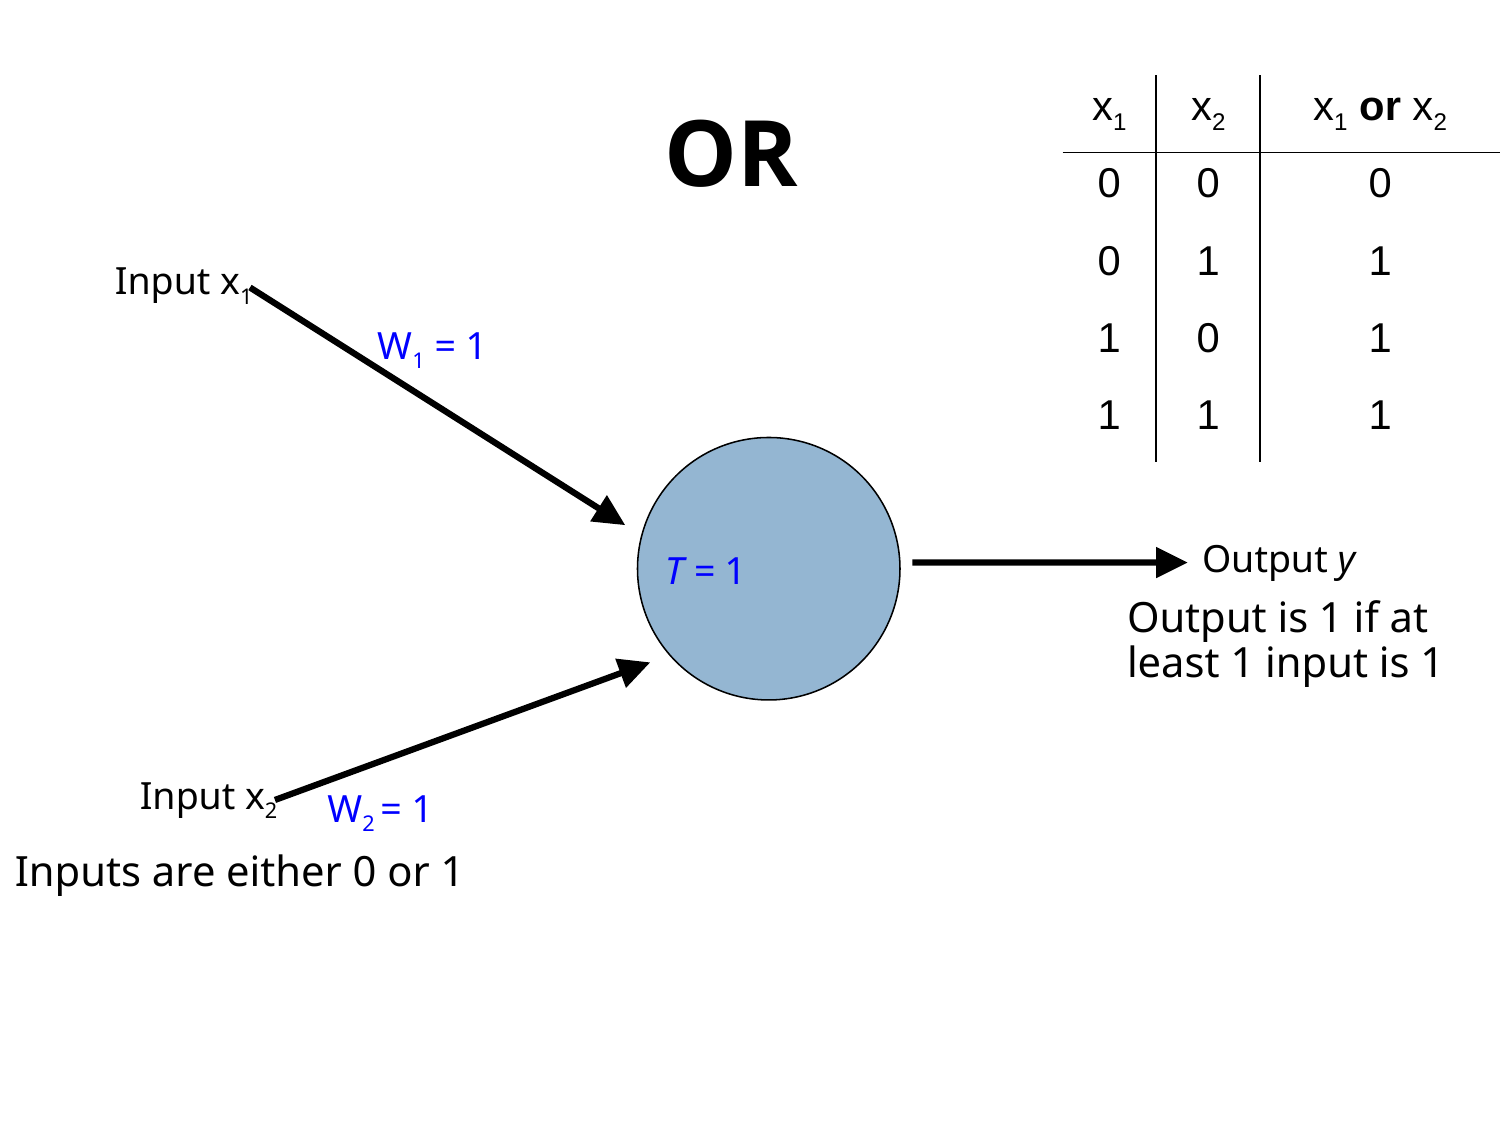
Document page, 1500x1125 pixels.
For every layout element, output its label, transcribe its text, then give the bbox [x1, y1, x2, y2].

table_cell 1 [1261, 230, 1500, 307]
table_header x1 [1063, 75, 1155, 152]
text_box OR [650, 87, 1063, 213]
table_cell 0 [1063, 230, 1155, 307]
table_cell 1 [1063, 307, 1155, 385]
table_header x1 or x2 [1261, 75, 1500, 152]
text_box Input x2 [125, 764, 313, 831]
table_cell 1 [1157, 385, 1259, 462]
text_box Inputs are either 0 or 1 [0, 837, 538, 903]
table_cell 0 [1261, 153, 1500, 230]
text_box T = 1 [650, 539, 913, 600]
table_cell 1 [1261, 307, 1500, 385]
text_box W1 = 1 [362, 314, 588, 381]
text_box Input x1 [99, 249, 288, 316]
table_cell 1 [1261, 385, 1500, 462]
text_box W2 = 1 [312, 777, 538, 837]
table_cell 0 [1157, 307, 1259, 385]
table_cell 1 [1063, 385, 1155, 462]
text_box Output is 1 if at least 1 input is 1 [1112, 604, 1500, 691]
text_box [397, 381, 625, 526]
table_cell 1 [1157, 230, 1259, 307]
text_box [337, 659, 650, 777]
text_box [637, 437, 897, 700]
text_box Output y [1187, 527, 1413, 588]
text_box [912, 552, 1187, 573]
table_cell 0 [1063, 153, 1155, 230]
table_cell 0 [1157, 153, 1259, 230]
table_header x2 [1157, 75, 1259, 152]
